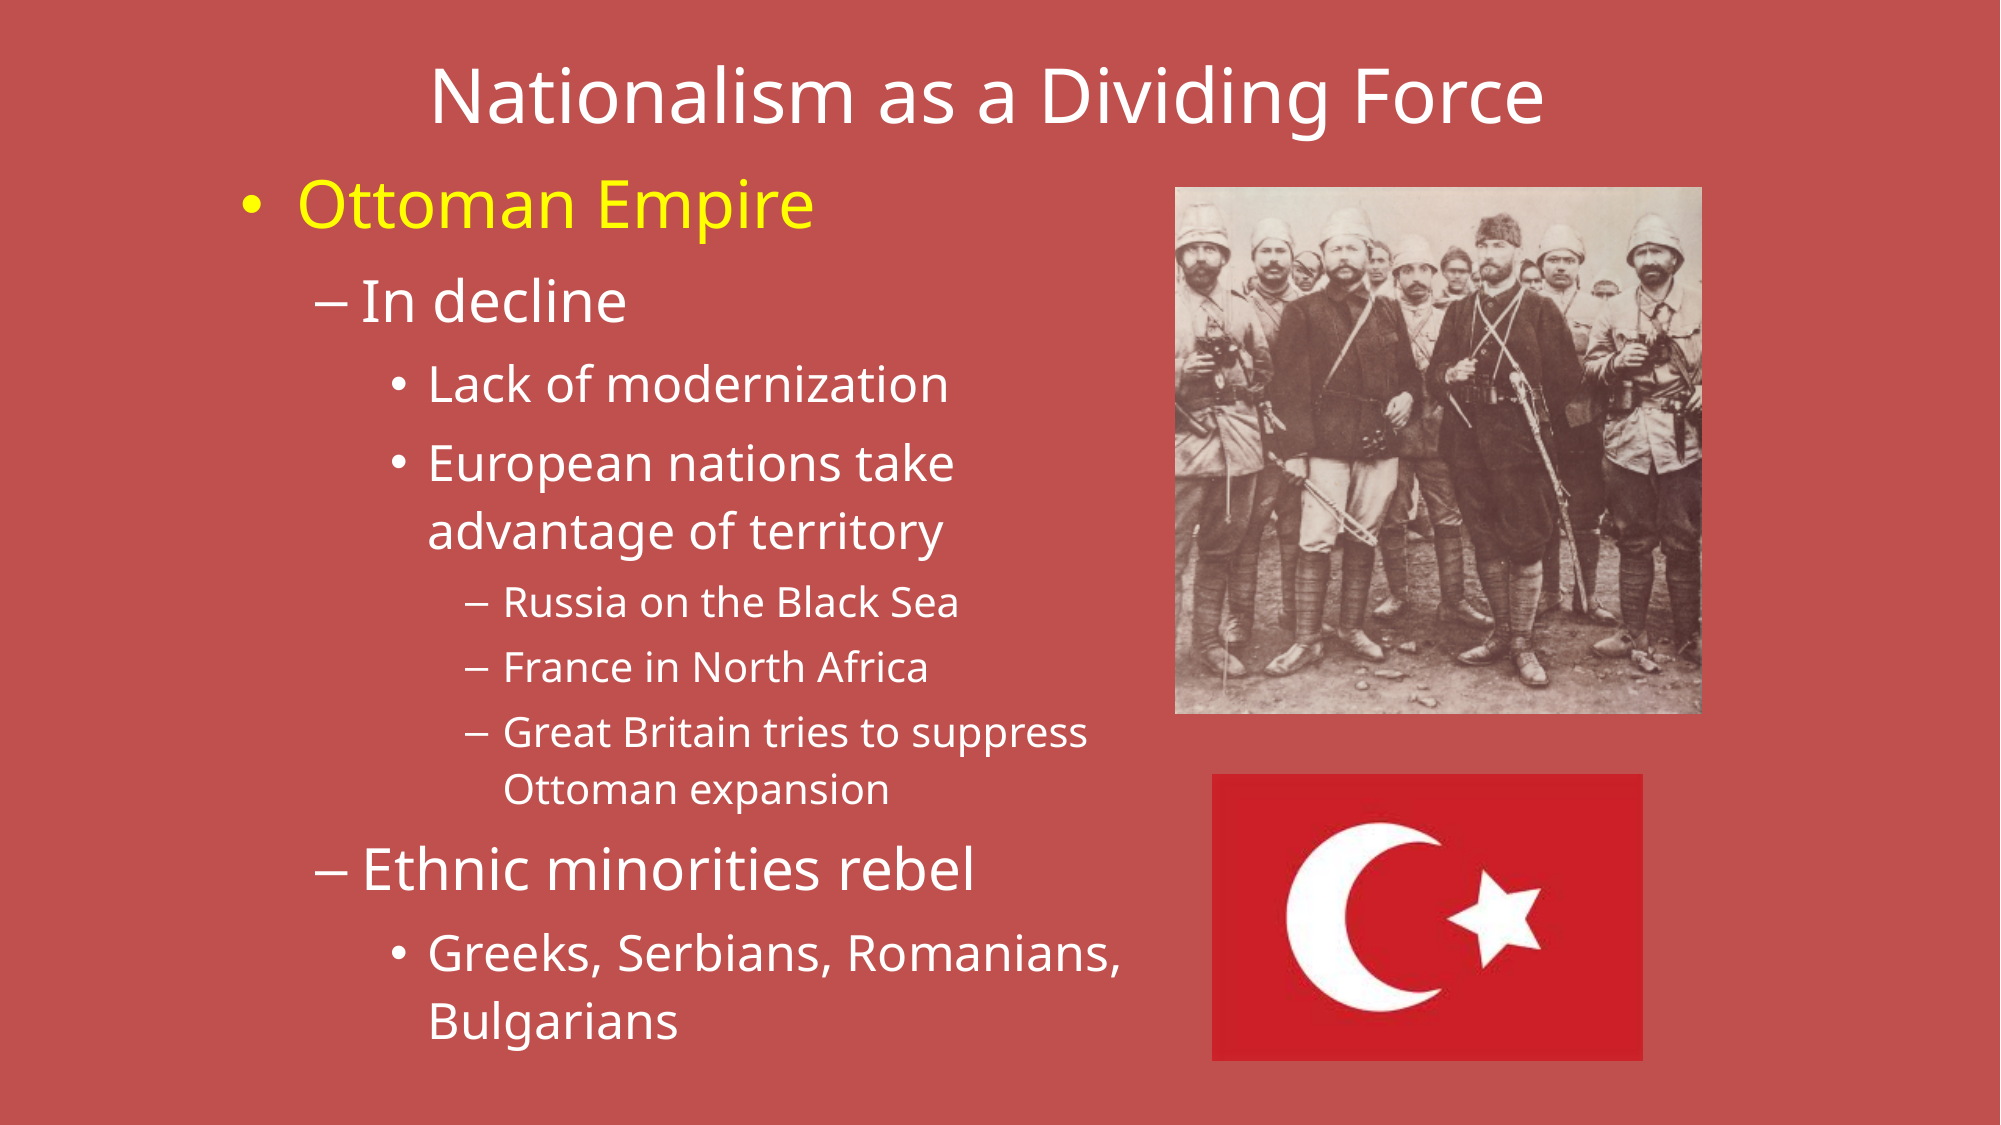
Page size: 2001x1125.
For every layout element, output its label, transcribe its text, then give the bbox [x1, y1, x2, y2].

list Ottoman Empire In decline Lack of modernization European nations take advantage of territory Russia on the Black Sea France in North Africa Great Britain tries to suppress Ottoman expansion Ethnic minorities rebel Greeks, Serbians, Romanians, Bulgarians [225, 149, 1200, 1125]
picture [1212, 774, 1643, 1062]
picture [1174, 187, 1702, 715]
title Nationalism as a Dividing Force [312, 0, 1663, 185]
